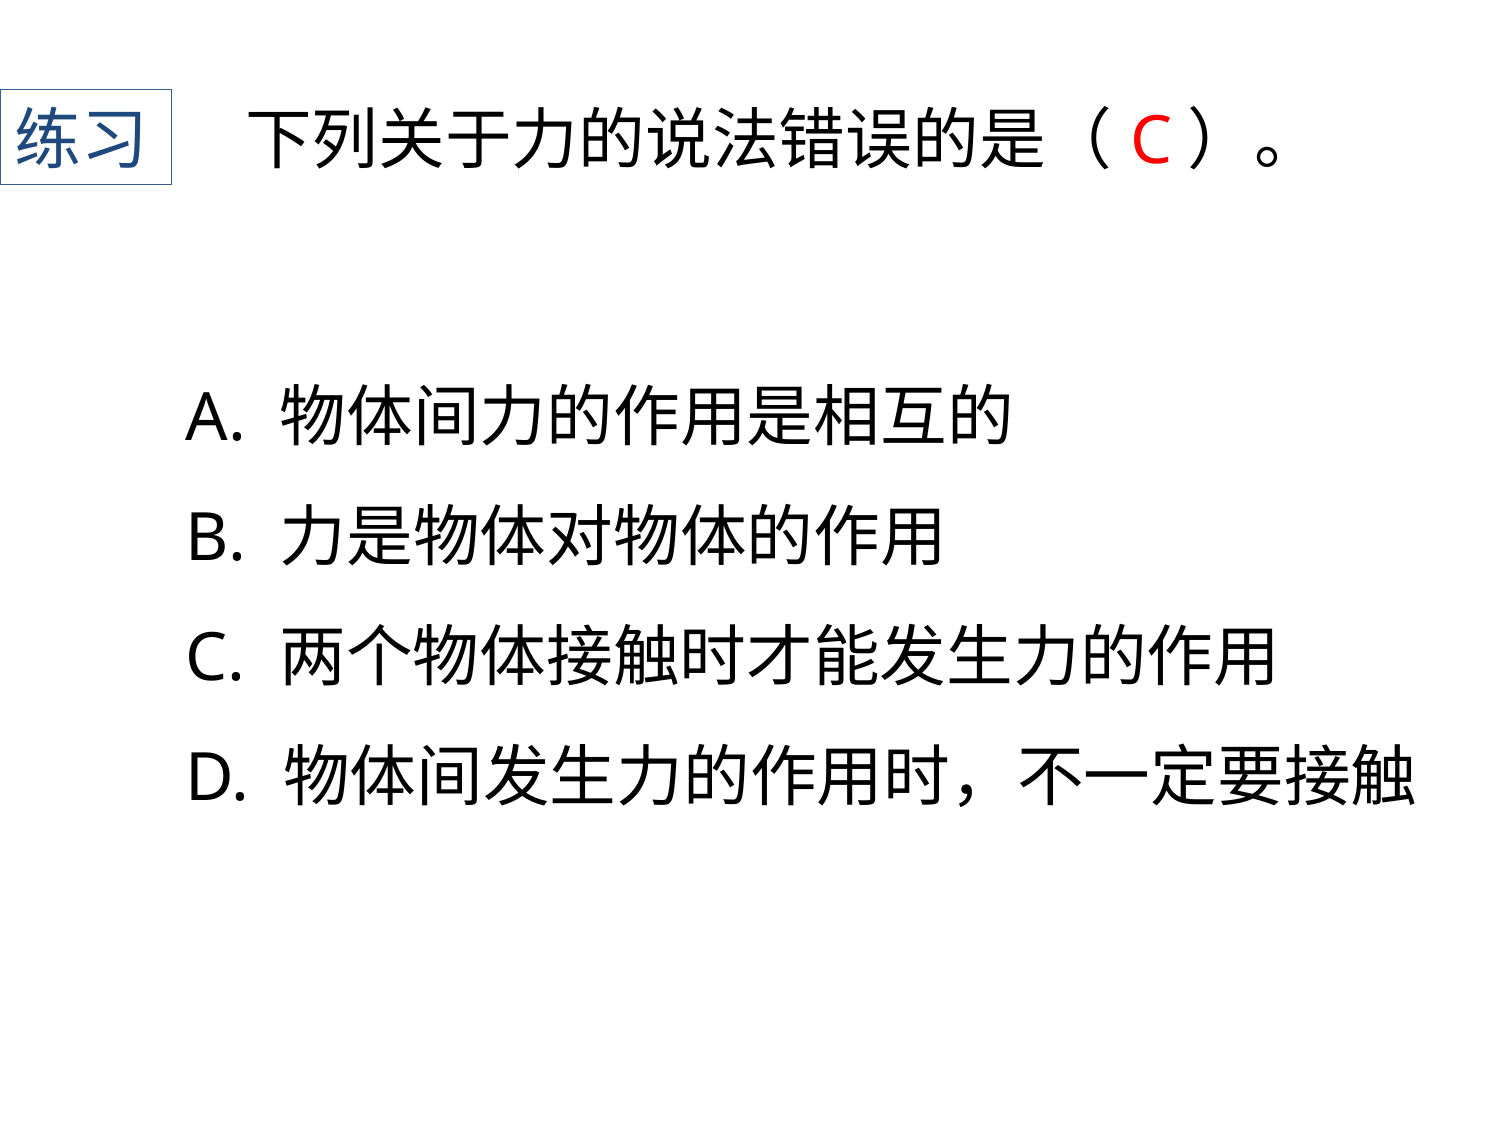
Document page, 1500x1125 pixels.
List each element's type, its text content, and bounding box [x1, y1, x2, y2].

text_box A. 物体间力的作用是相互的 B. 力是物体对物体的作用 ﻿C. 两个物体接触时才能发生力的作用 ﻿D. 物体间发生力的作用时，不一定要接触 [171, 326, 1435, 821]
text_box 练习 [0, 89, 172, 185]
text_box 下列关于力的说法错误的是（ ）。 [1199, 89, 1435, 185]
text_box C [1116, 89, 1199, 185]
text_box 下列关于力的说法错误的是（ ）。 [230, 89, 1116, 185]
